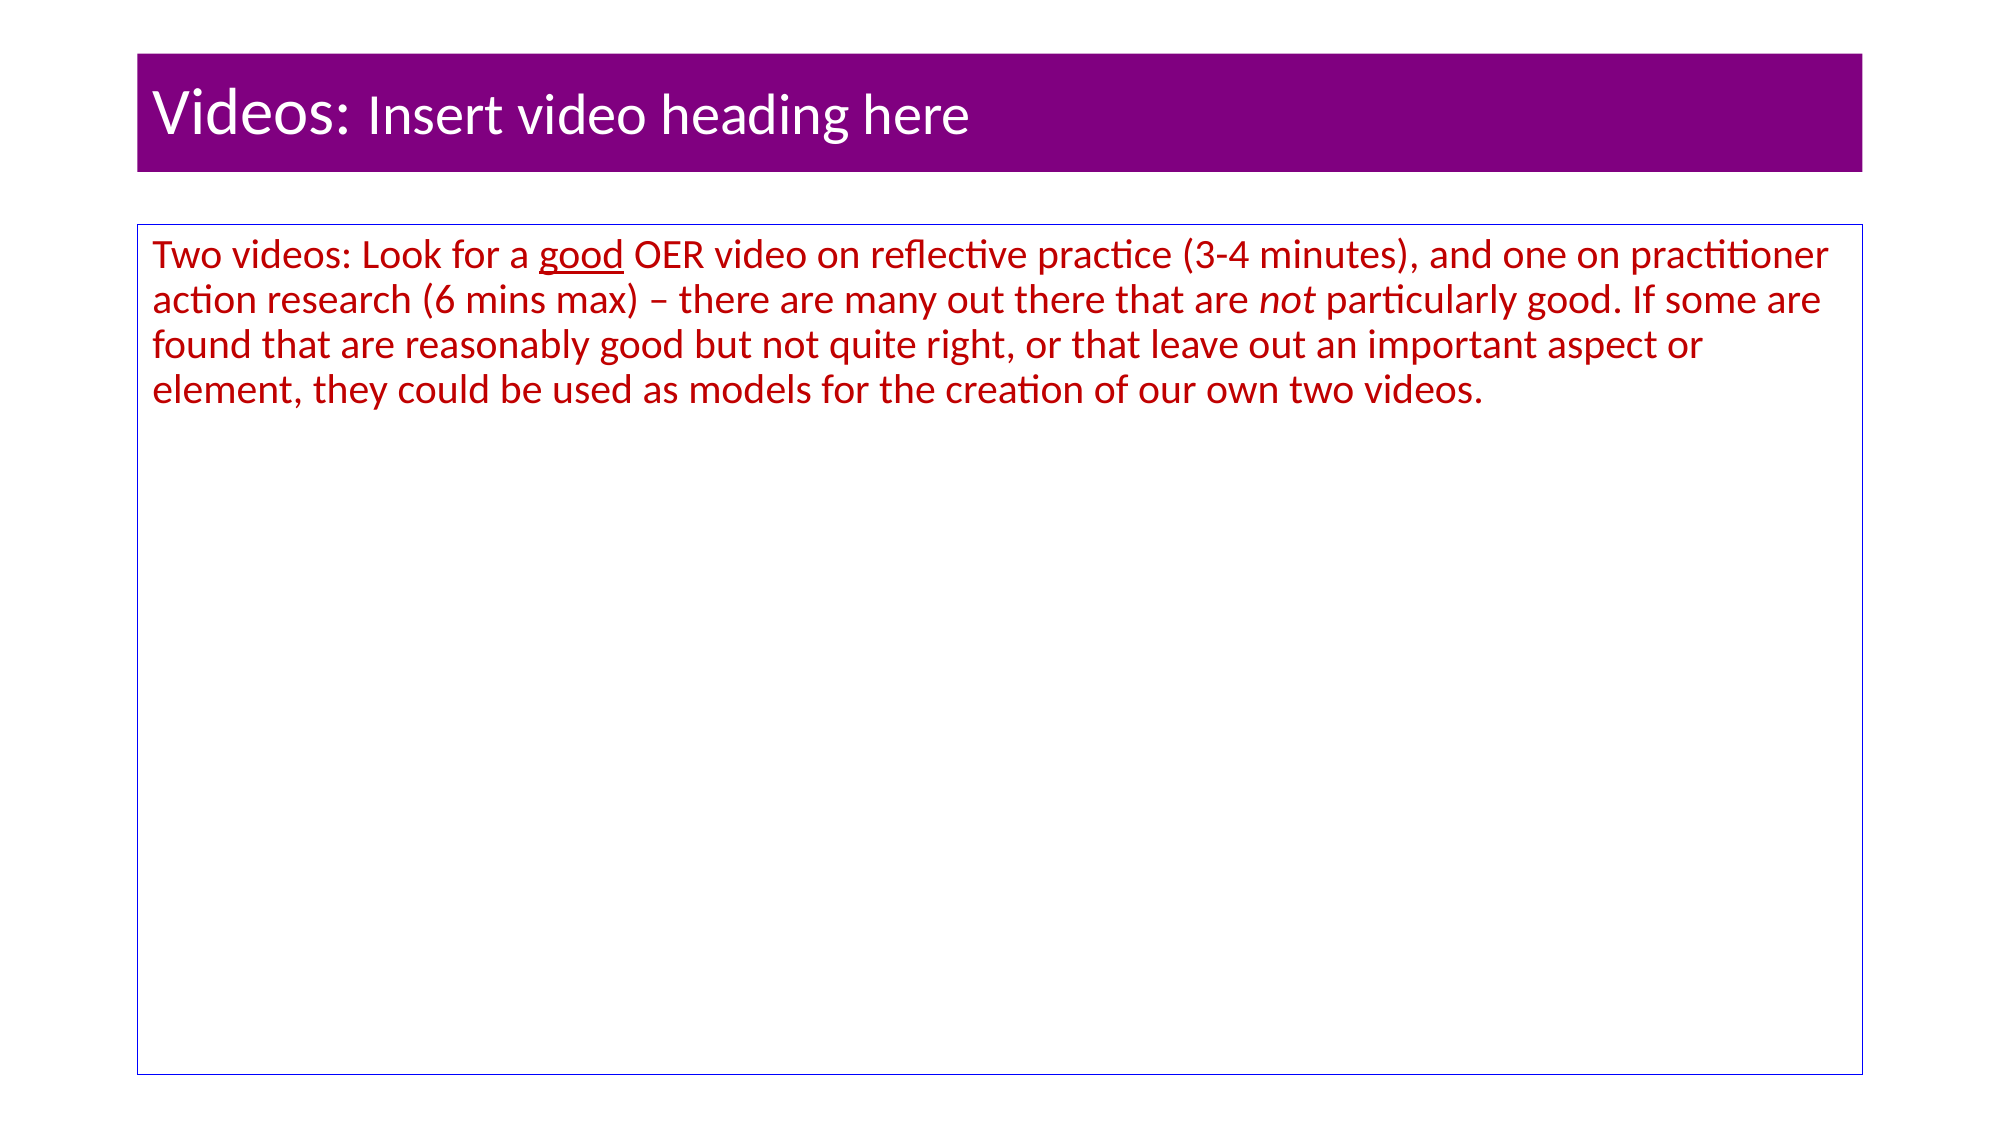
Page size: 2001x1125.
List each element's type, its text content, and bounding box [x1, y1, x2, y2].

title Videos: Insert video heading here [137, 53, 1863, 172]
list Two videos: Look for a good OER video on reflective practice (3-4 minutes), and one on practitioner action research (6 mins max) – there are many out there that are not particularly good. If some are found that are reasonably good but not quite right, or that leave out an important aspect or element, they could be used as models for the creation of our own two videos. [137, 224, 1863, 1075]
